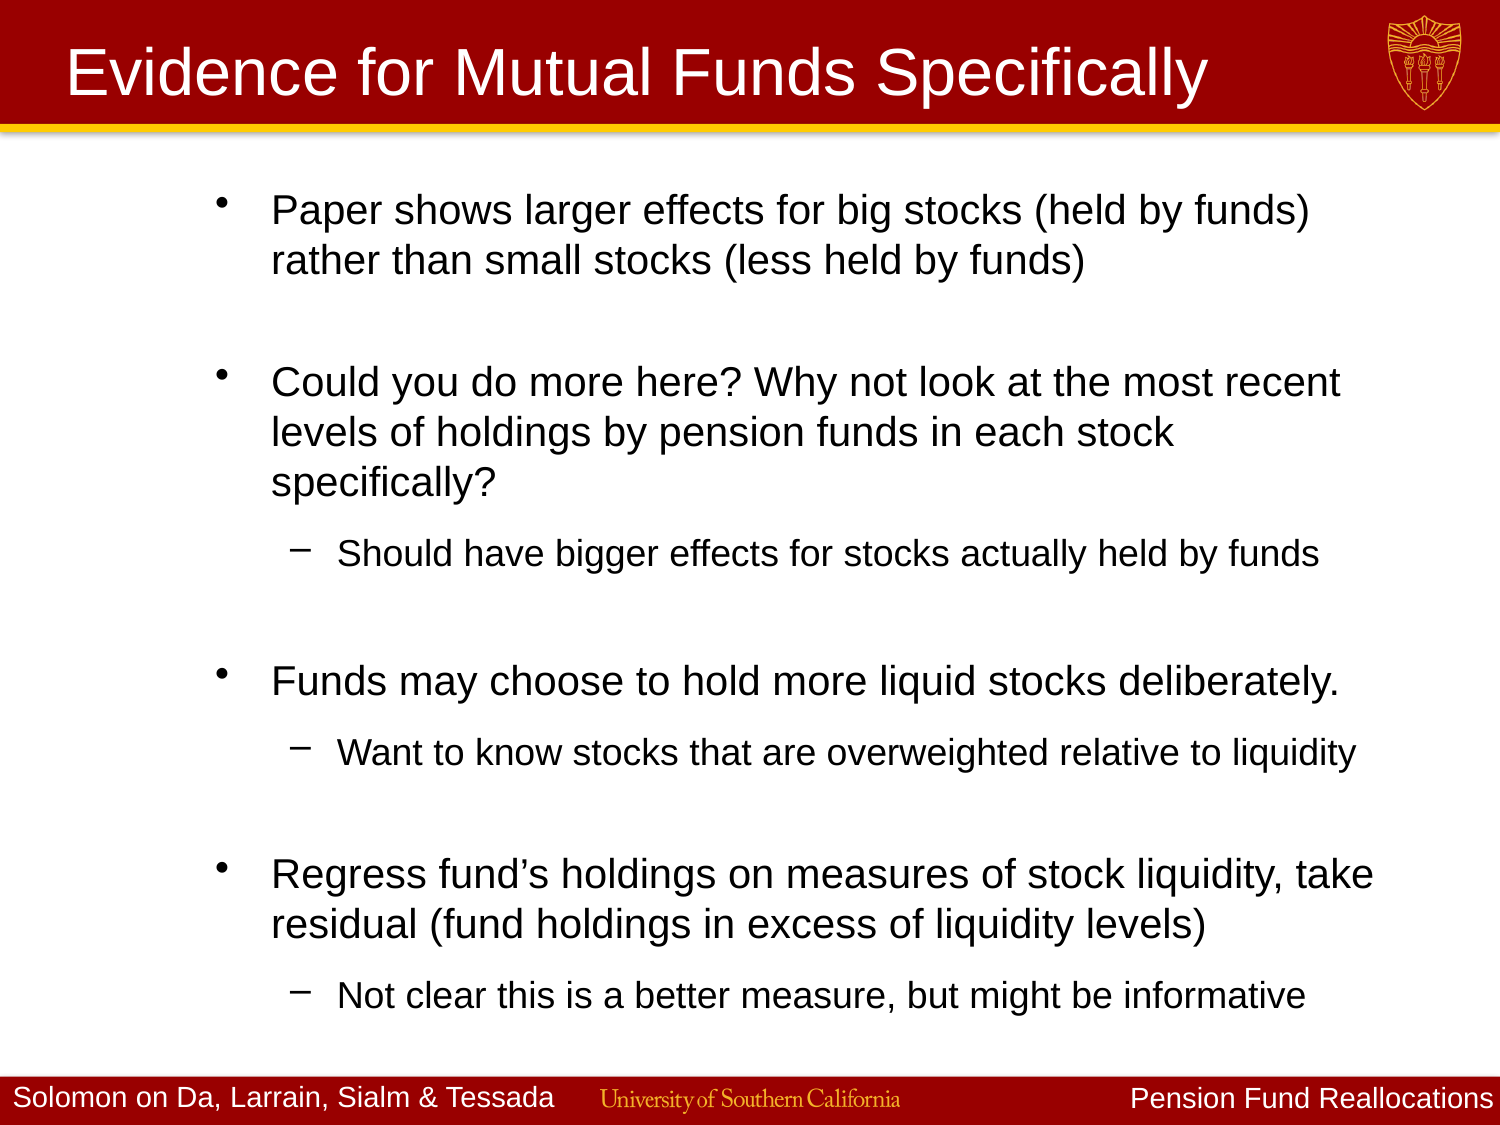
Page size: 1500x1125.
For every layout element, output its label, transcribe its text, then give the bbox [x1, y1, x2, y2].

picture [600, 1088, 900, 1114]
list Paper shows larger effects for big stocks (held by funds) rather than small stocks (less held by funds) Could you do more here? Why not look at the most recent levels of holdings by pension funds in each stock specifically? Should have bigger effects for stocks actually held by funds Funds may choose to hold more liquid stocks deliberately. Want to know stocks that are overweighted relative to liquidity Regress fund’s holdings on measures of stock liquidity, take residual (fund holdings in excess of liquidity levels) Not clear this is a better measure, but might be informative [199, 174, 1401, 1001]
picture [1363, 1, 1486, 124]
title Evidence for Mutual Funds Specifically [49, 24, 1401, 113]
